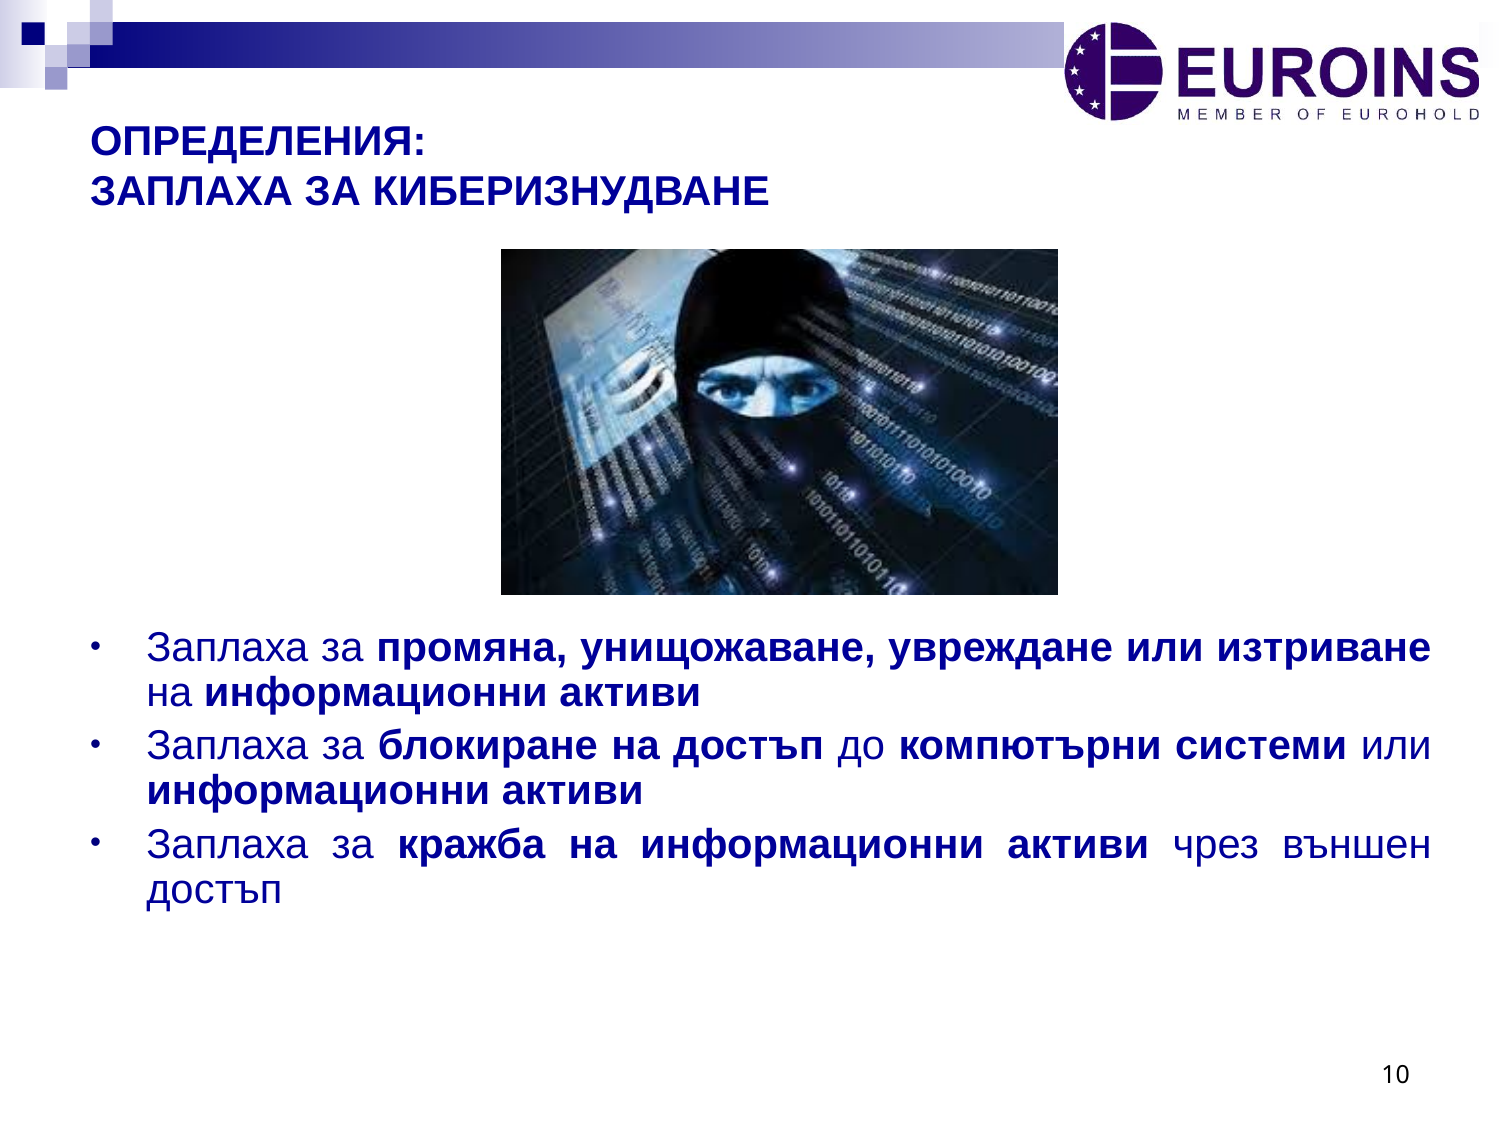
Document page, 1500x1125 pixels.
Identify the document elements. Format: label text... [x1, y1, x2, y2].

list Заплаха за промяна, унищожаване, увреждане или изтриване на информационни активи Заплаха за блокиране на достъп до компютърни системи или информационни активи Заплаха за кражба на информационни активи чрез външен достъп [75, 304, 1447, 1009]
picture [501, 249, 1058, 595]
picture [1064, 22, 1480, 125]
title ОПРЕДЕЛЕНИЯ: ЗАПЛАХА ЗА КИБЕРИЗНУДВАНЕ [75, 78, 1447, 300]
slide_number 10 [1074, 1025, 1425, 1100]
